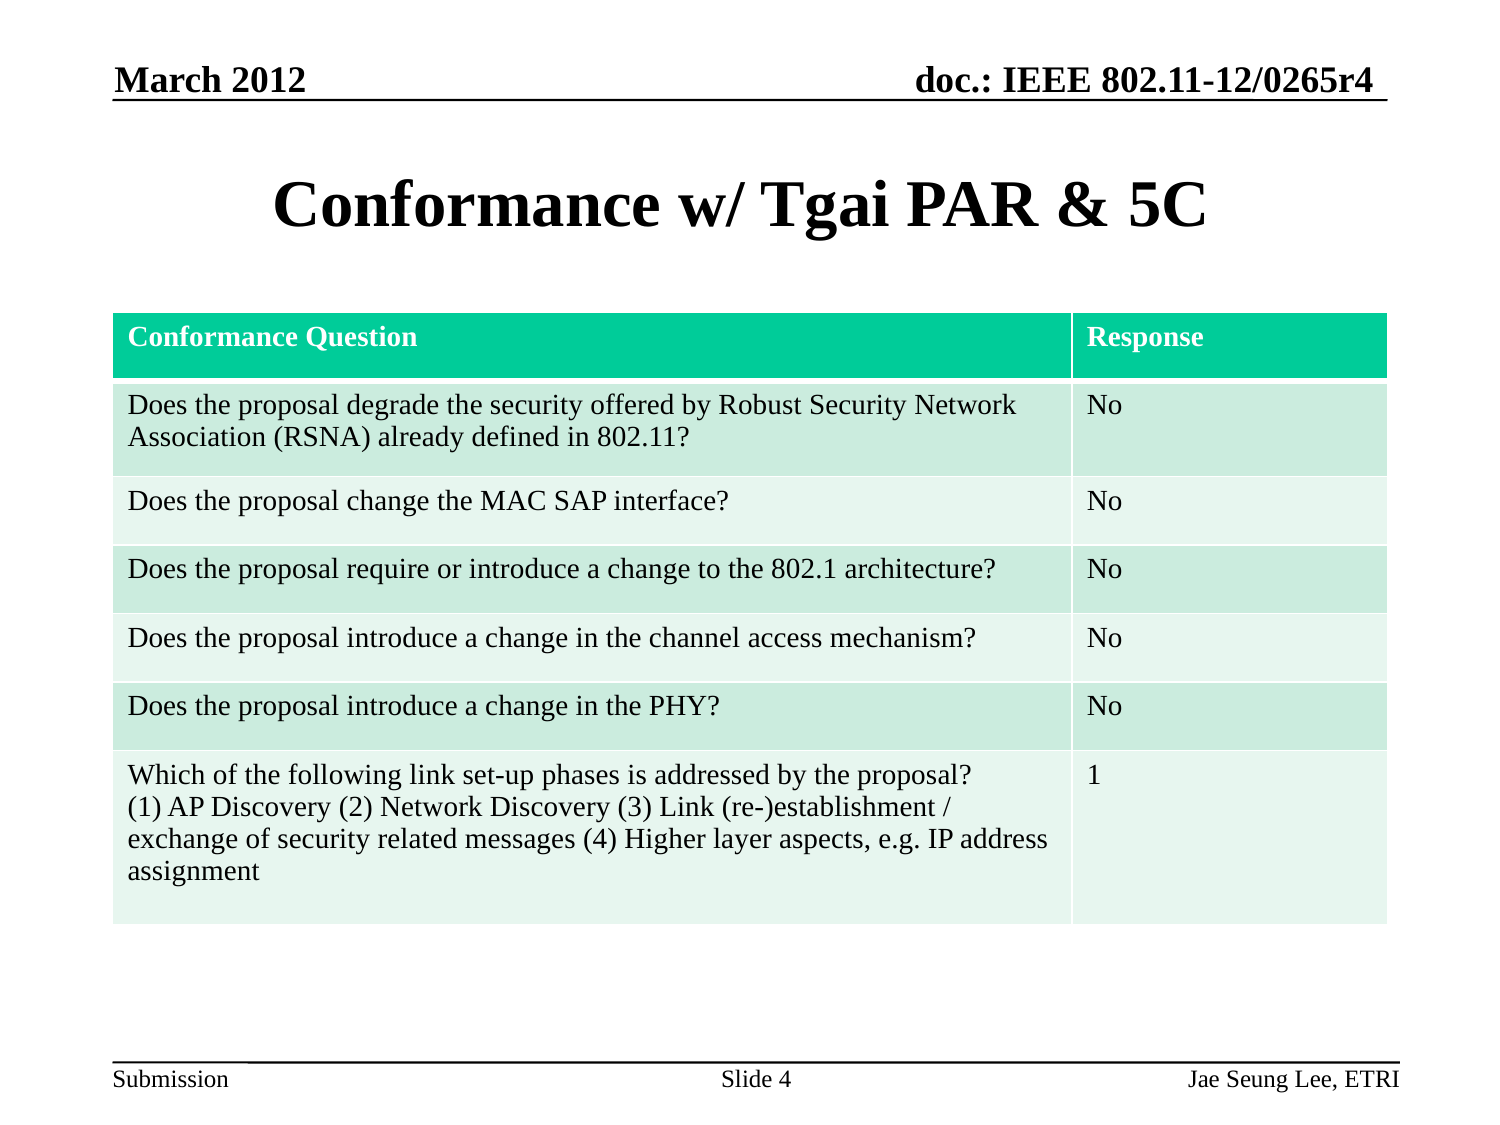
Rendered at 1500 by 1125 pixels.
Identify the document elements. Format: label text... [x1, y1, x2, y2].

title Conformance w/ Tgai PAR & 5C [112, 112, 1388, 288]
table_cell No [1073, 614, 1387, 681]
table_cell Does the proposal degrade the security offered by Robust Security Network Association (RSNA) already defined in 802.11? [113, 384, 1071, 476]
table_cell Which of the following link set-up phases is addressed by the proposal? (1) AP Discovery (2) Network Discovery (3) Link (re-)establishment / exchange of security related messages (4) Higher layer aspects, e.g. IP address assignment [113, 751, 1071, 924]
table_cell Does the proposal introduce a change in the channel access mechanism? [113, 614, 1071, 681]
table_cell Does the proposal introduce a change in the PHY? [113, 683, 1071, 750]
table_cell No [1073, 683, 1387, 750]
text_box Jae Seung Lee, ETRI [1187, 1062, 1401, 1093]
table_cell 1 [1073, 751, 1387, 924]
table_header Conformance Question [113, 313, 1071, 378]
slide_number Slide 4 [712, 1061, 800, 1093]
table_cell Does the proposal require or introduce a change to the 802.1 architecture? [113, 546, 1071, 613]
table_cell Does the proposal change the MAC SAP interface? [113, 477, 1071, 544]
table_cell No [1073, 477, 1387, 544]
table_header Response [1073, 313, 1387, 378]
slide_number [114, 54, 309, 101]
table_cell No [1073, 384, 1387, 476]
table_cell No [1073, 546, 1387, 613]
